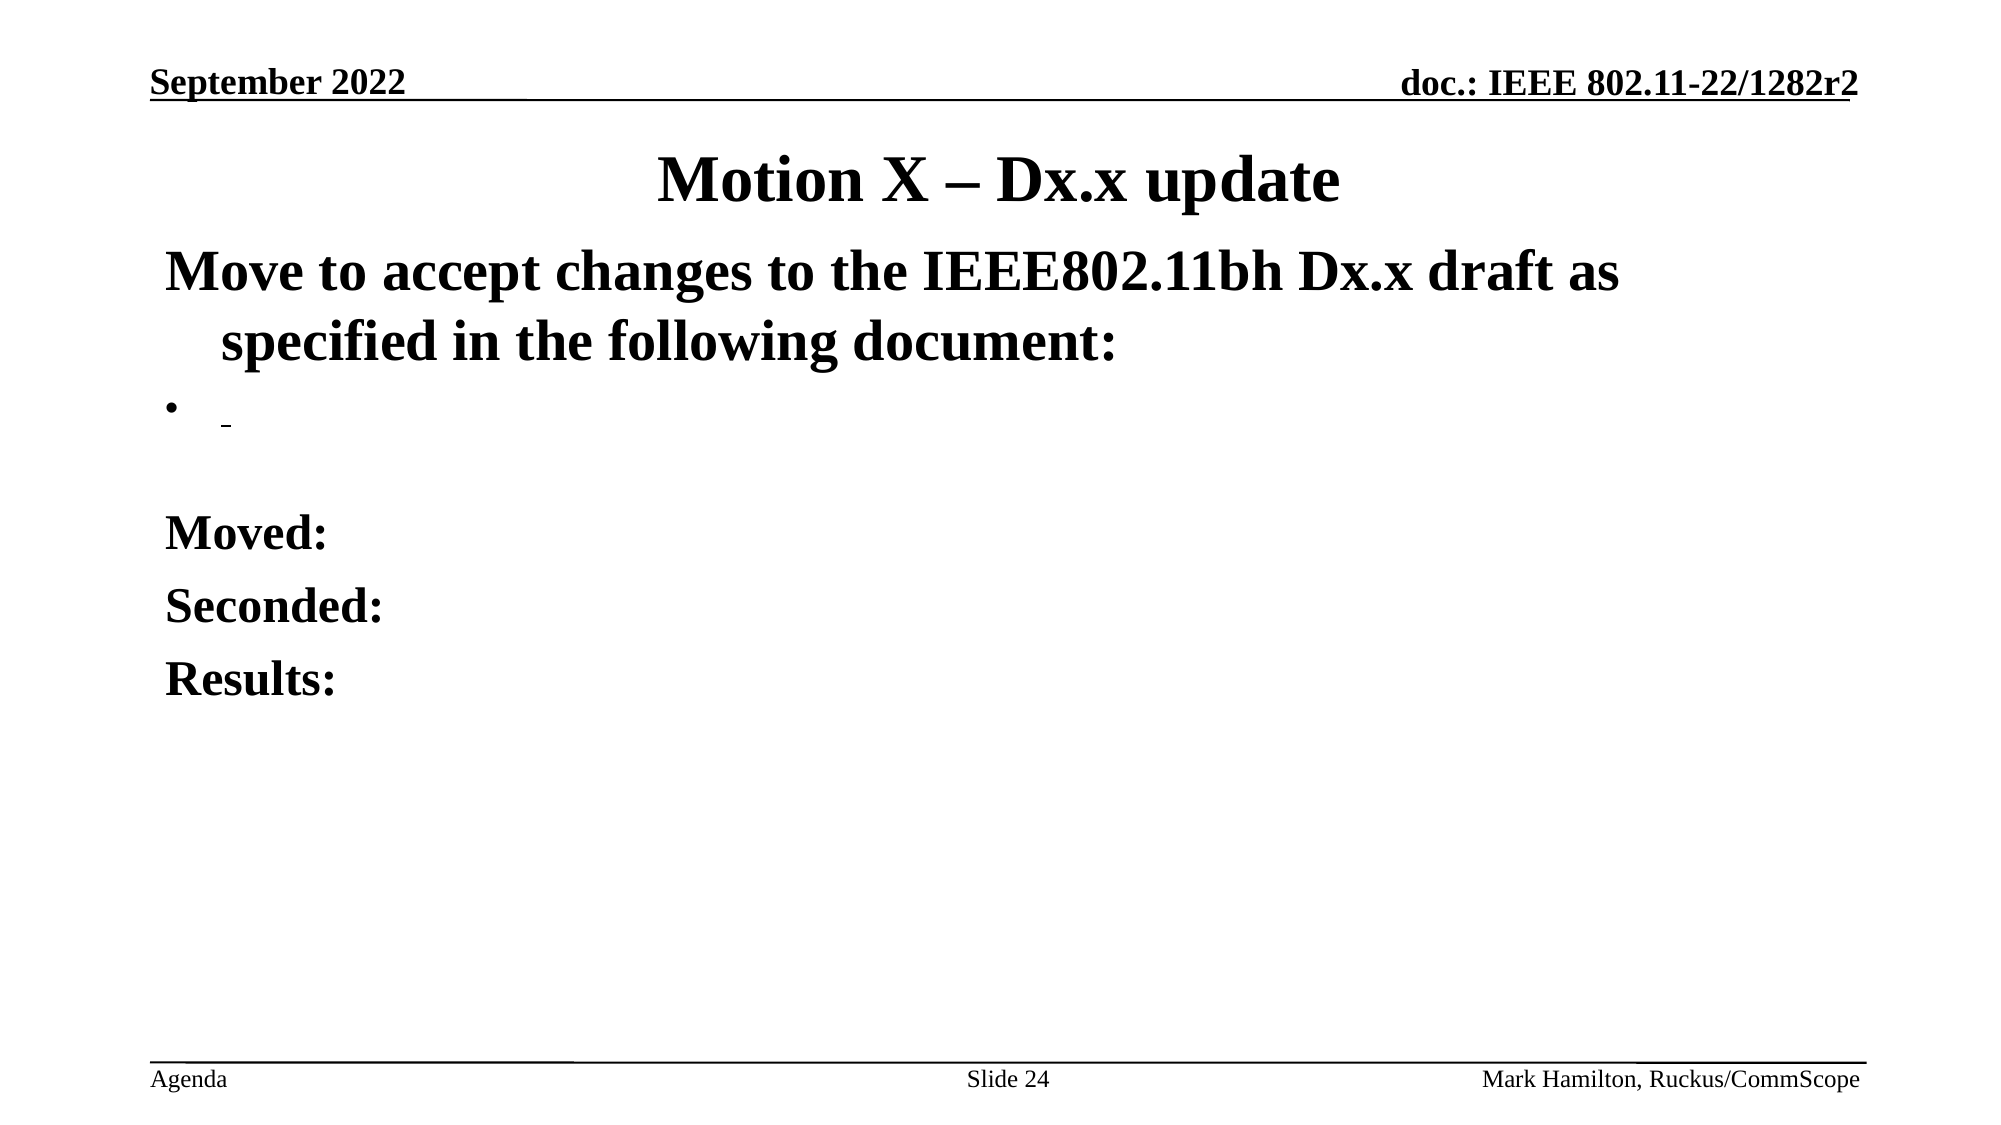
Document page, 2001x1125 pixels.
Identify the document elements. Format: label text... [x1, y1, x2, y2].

list Move to accept changes to the IEEE802.11bh Dx.x draft as specified in the following document: Moved: Seconded: Results: [149, 224, 1850, 1063]
slide_number Slide 24 [950, 1061, 1067, 1123]
title Motion X – Dx.x update [149, 112, 1850, 224]
